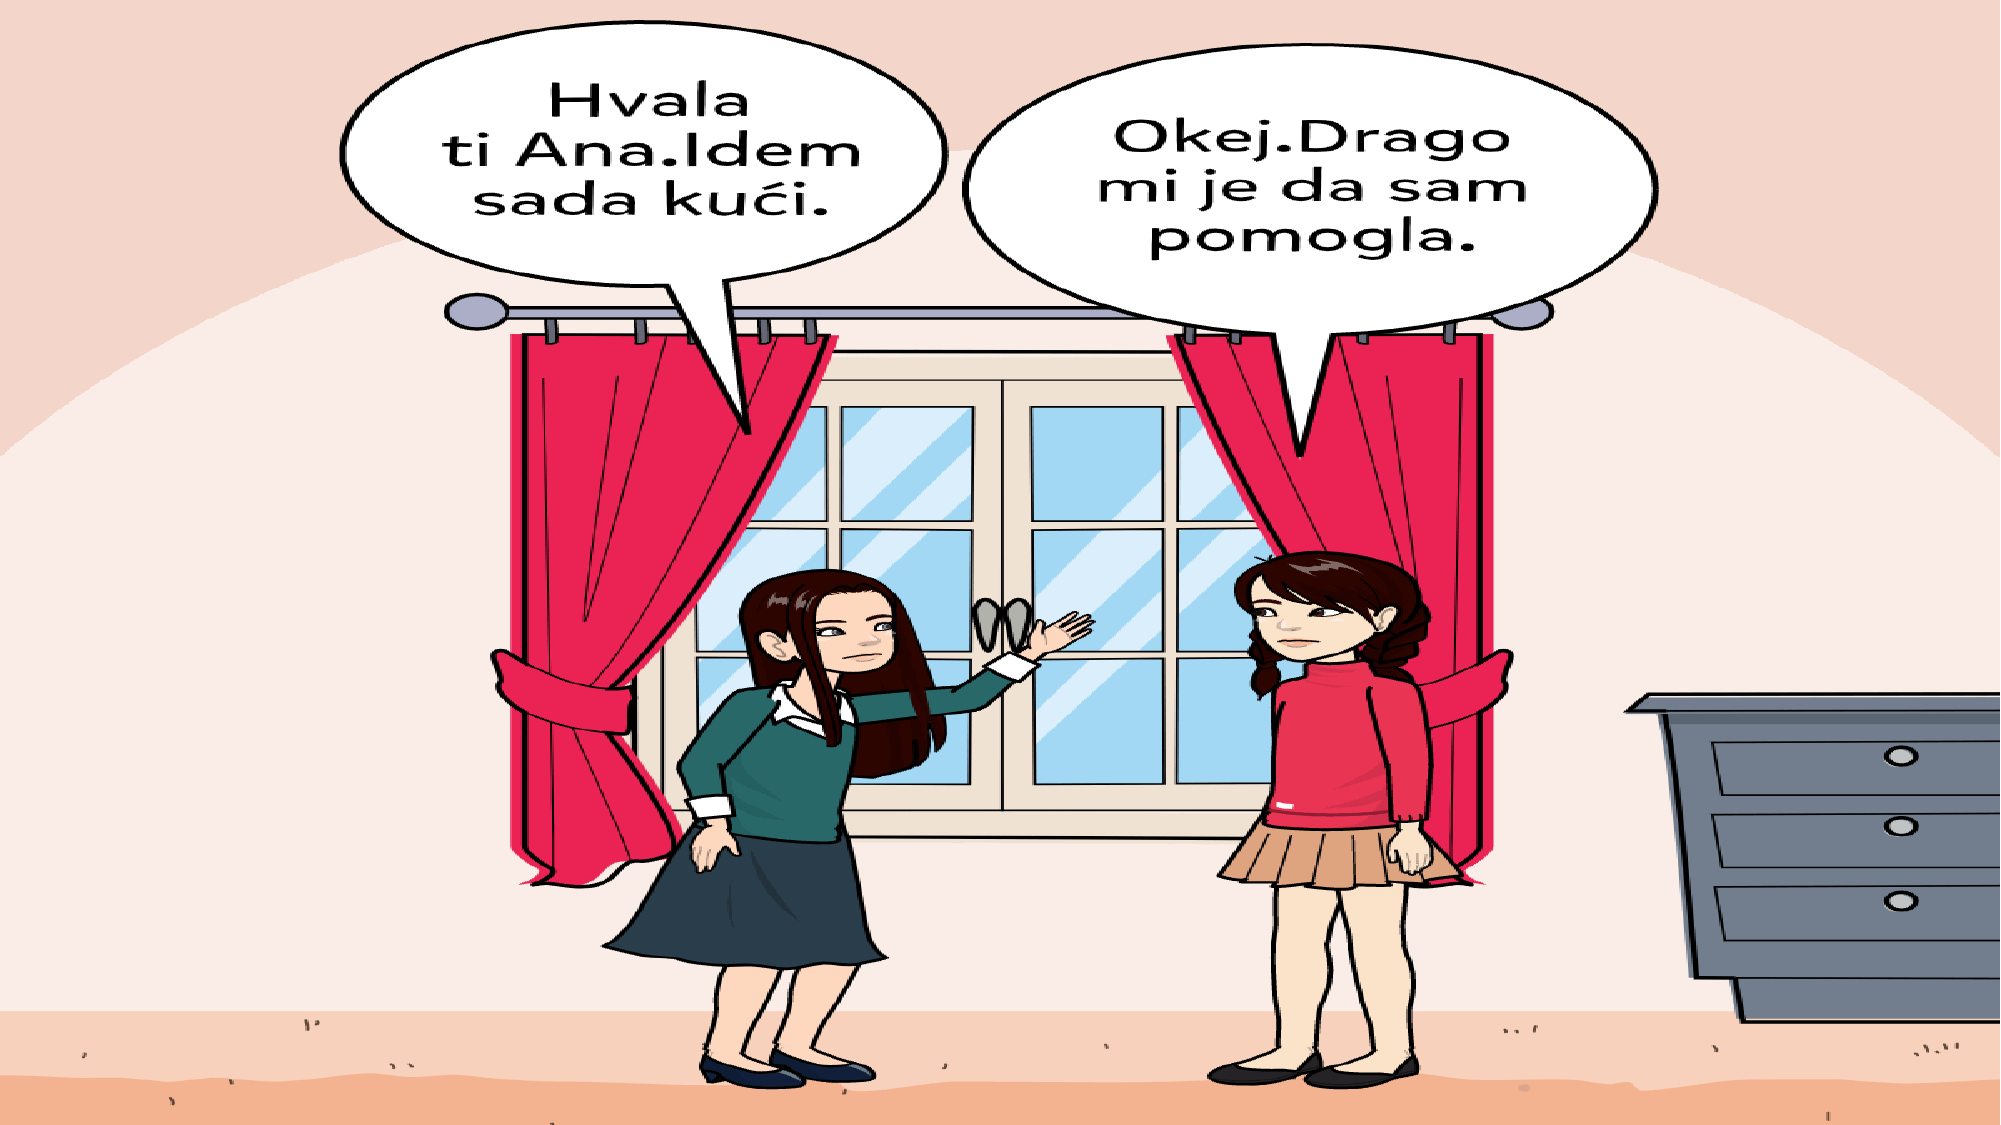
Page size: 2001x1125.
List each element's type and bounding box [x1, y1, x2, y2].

list [0, 0, 2000, 1125]
